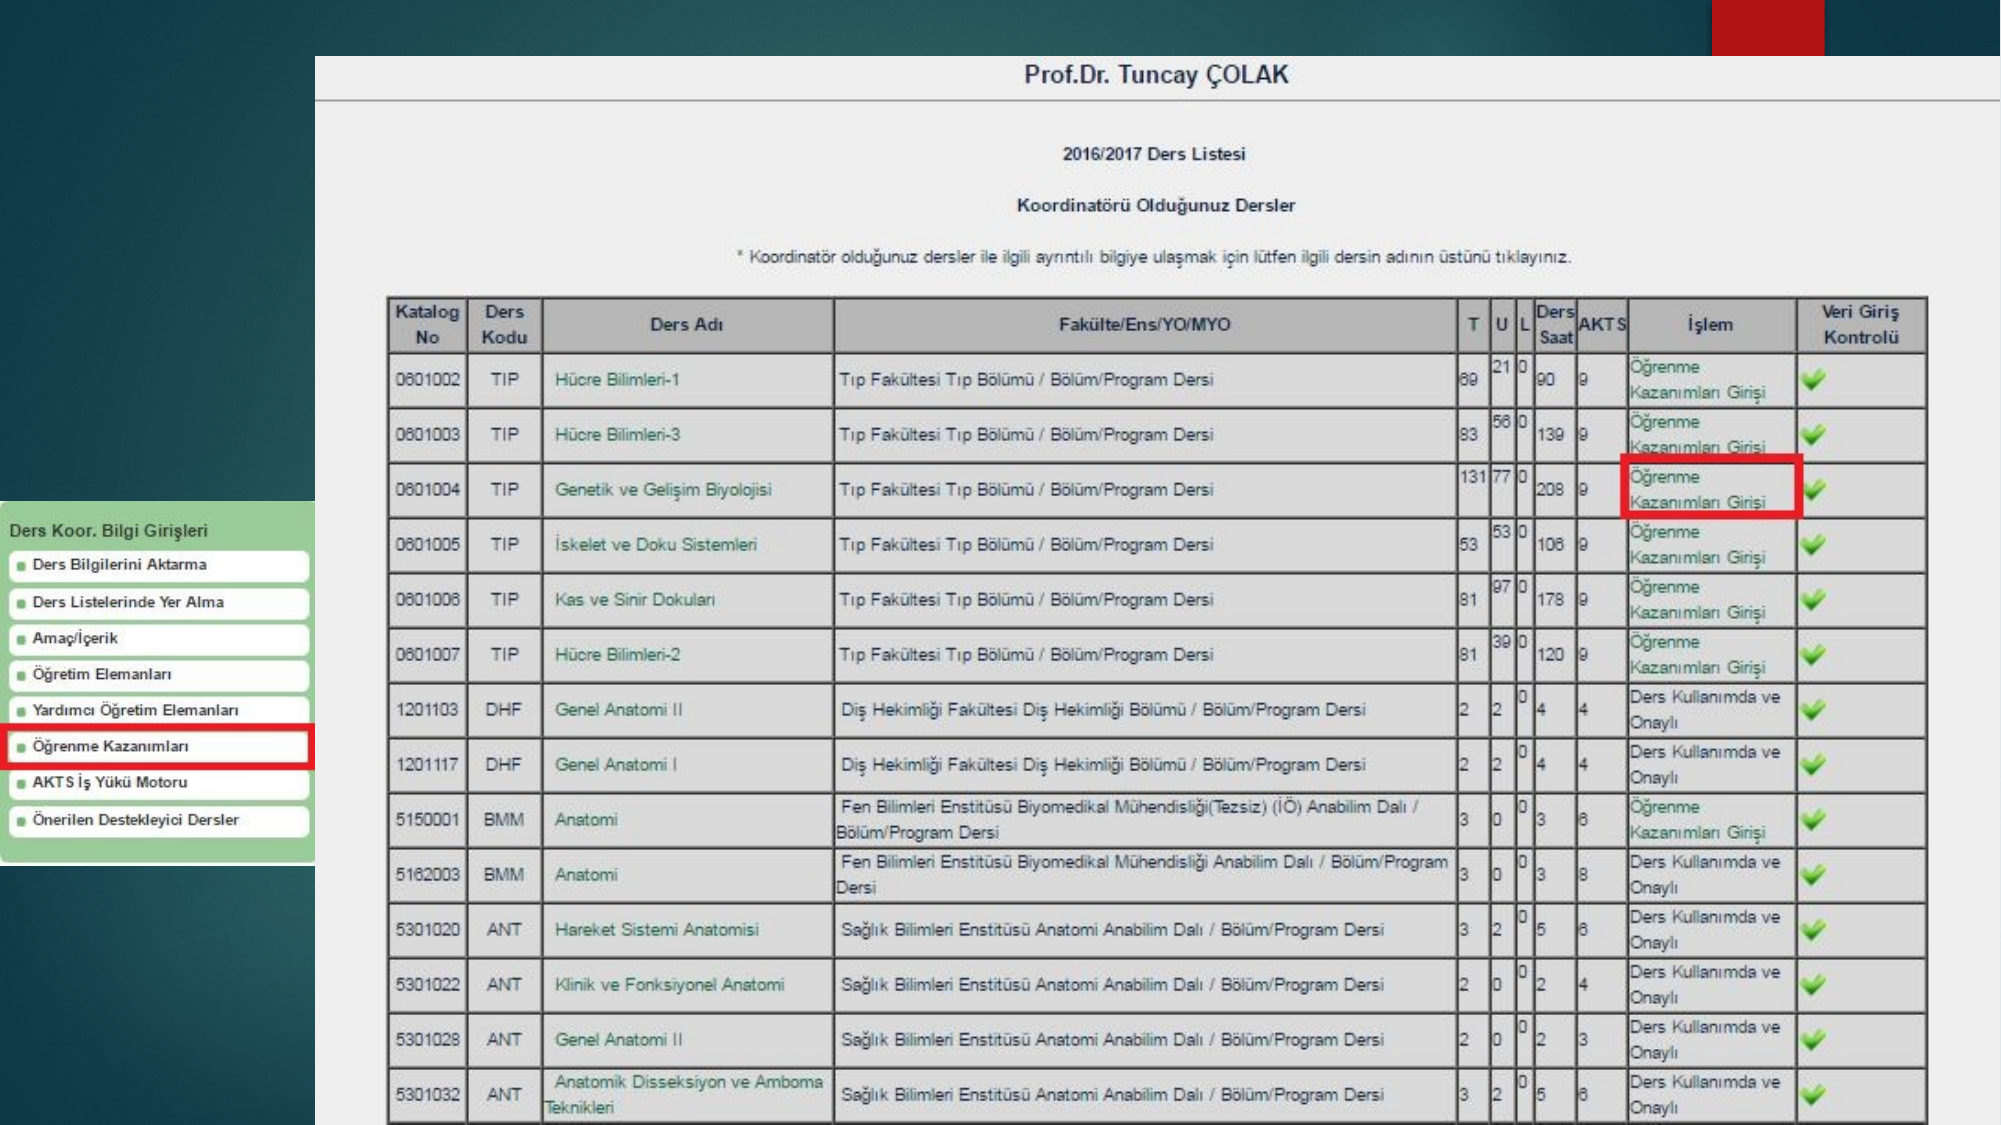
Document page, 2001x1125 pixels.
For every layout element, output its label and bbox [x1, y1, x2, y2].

picture [0, 0, 2000, 1125]
list [0, 500, 309, 866]
